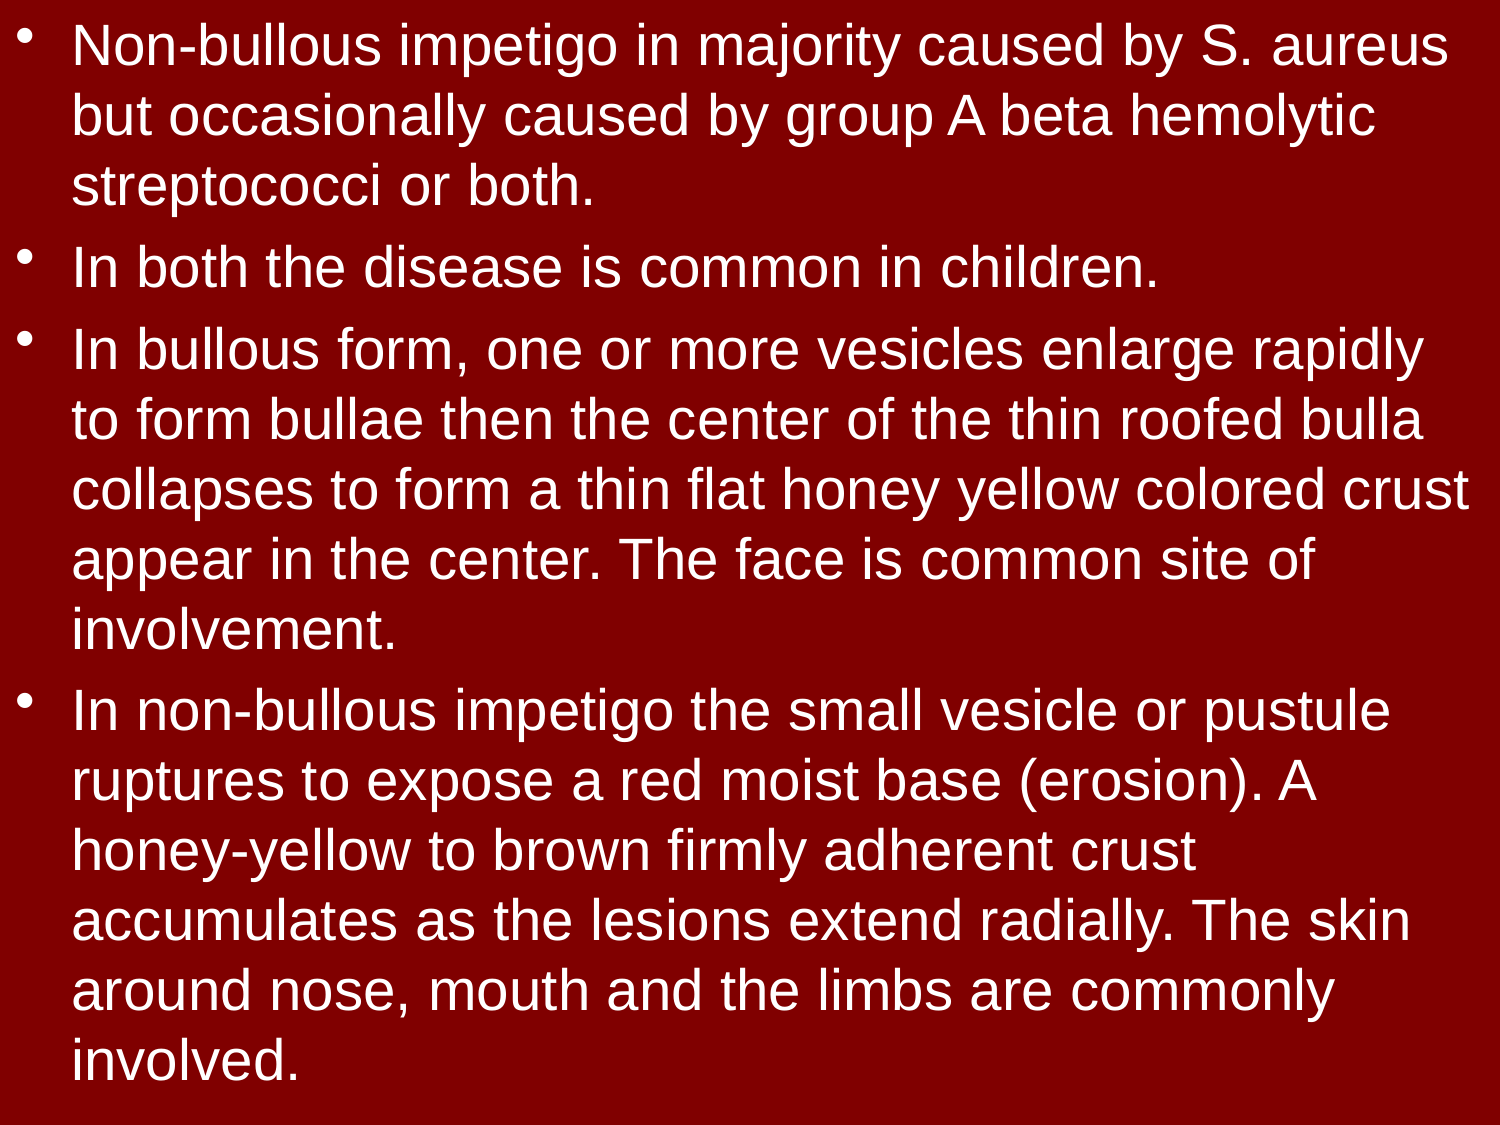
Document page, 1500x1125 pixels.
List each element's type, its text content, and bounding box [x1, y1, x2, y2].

list Non-bullous impetigo in majority caused by S. aureus but occasionally caused by group A beta hemolytic streptococci or both. In both the disease is common in children. In bullous form, one or more vesicles enlarge rapidly to form bullae then the center of the thin roofed bulla collapses to form a thin flat honey yellow colored crust appear in the center. The face is common site of involvement. In non-bullous impetigo the small vesicle or pustule ruptures to expose a red moist base (erosion). A honey-yellow to brown firmly adherent crust accumulates as the lesions extend radially. The skin around nose, mouth and the limbs are commonly involved. [0, 0, 1500, 1125]
